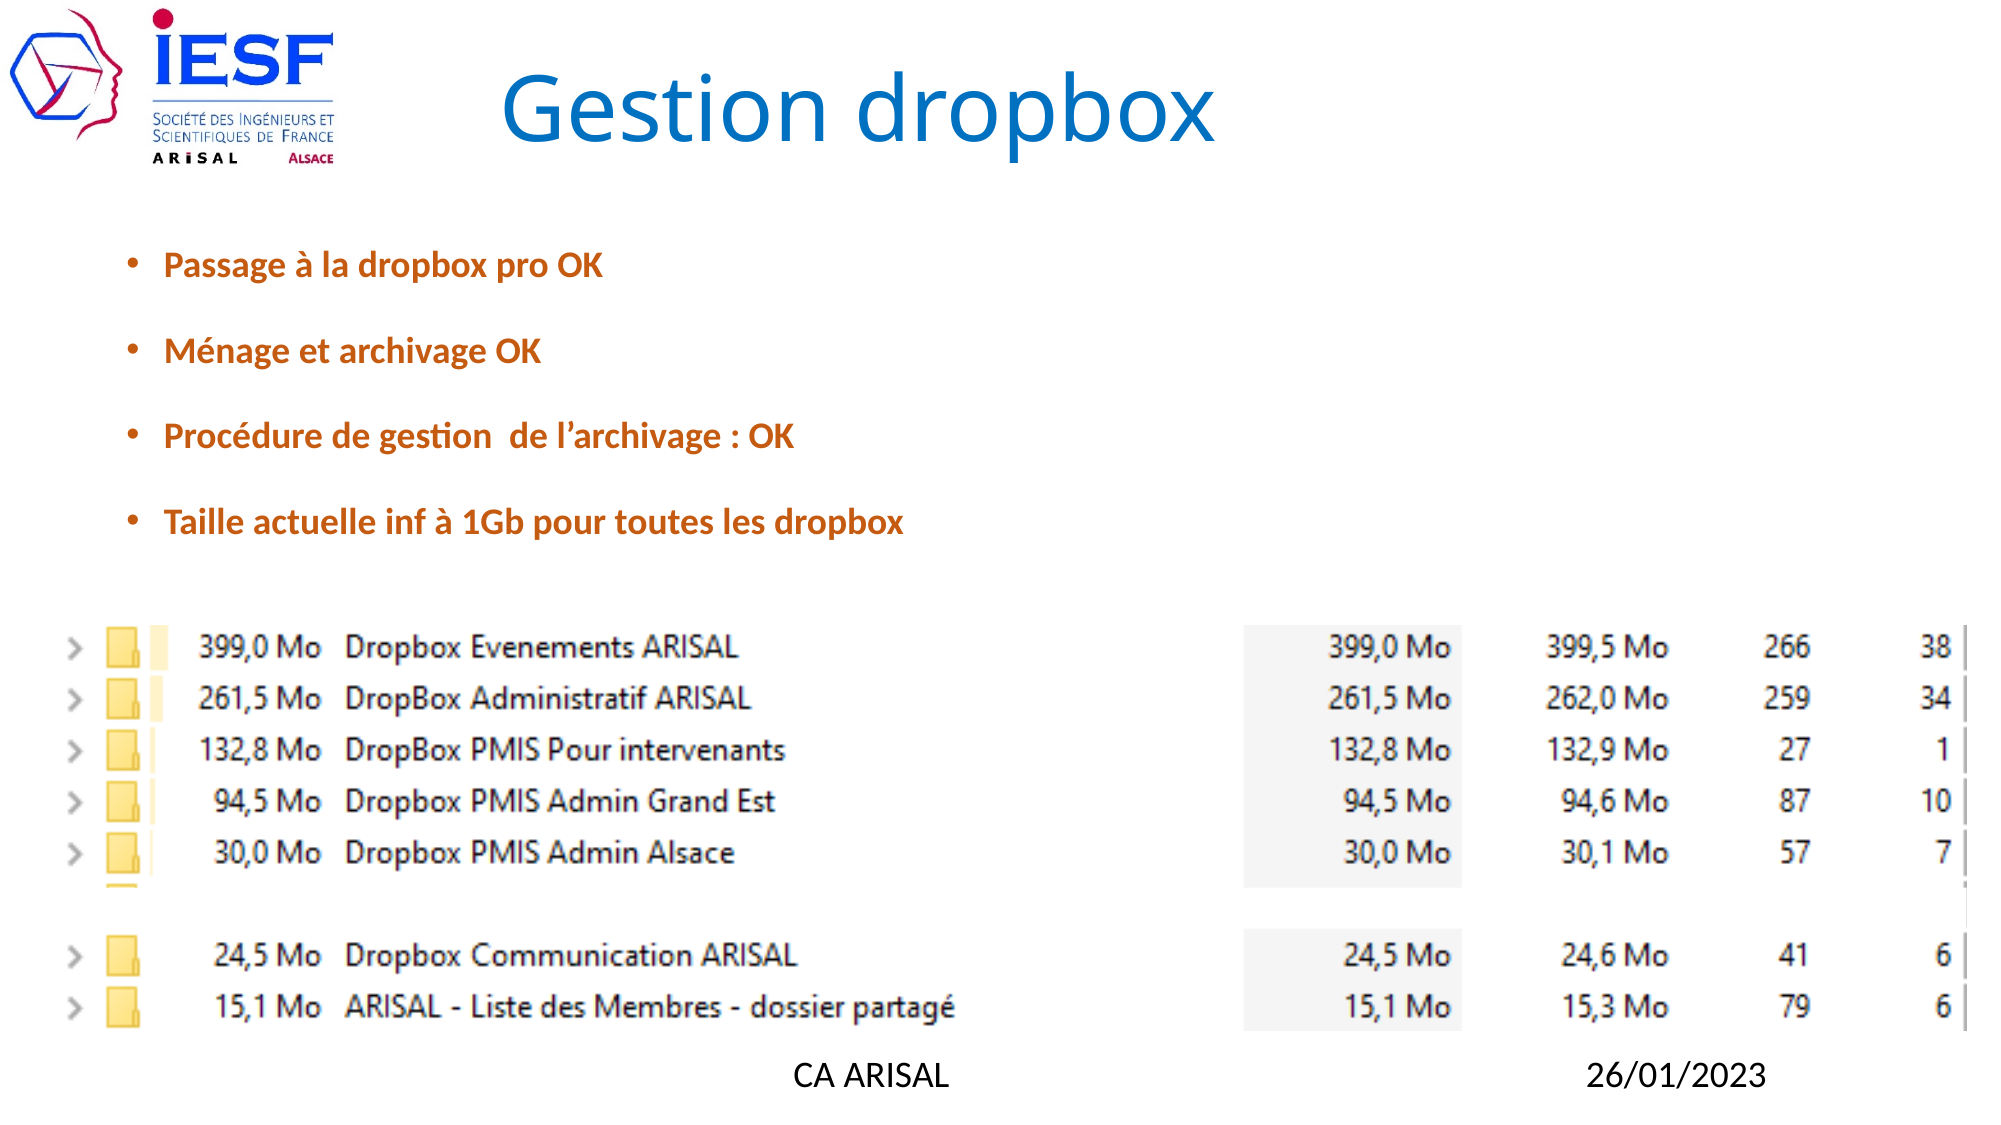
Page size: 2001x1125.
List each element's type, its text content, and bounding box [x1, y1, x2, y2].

list Passage à la dropbox pro OK Ménage et archivage OK Procédure de gestion de l’archivage : OK Taille actuelle inf à 1Gb pour toutes les dropbox [111, 229, 1837, 581]
picture [0, 0, 343, 172]
text_box Gestion dropbox [484, 39, 1950, 185]
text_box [33, 625, 1967, 1031]
